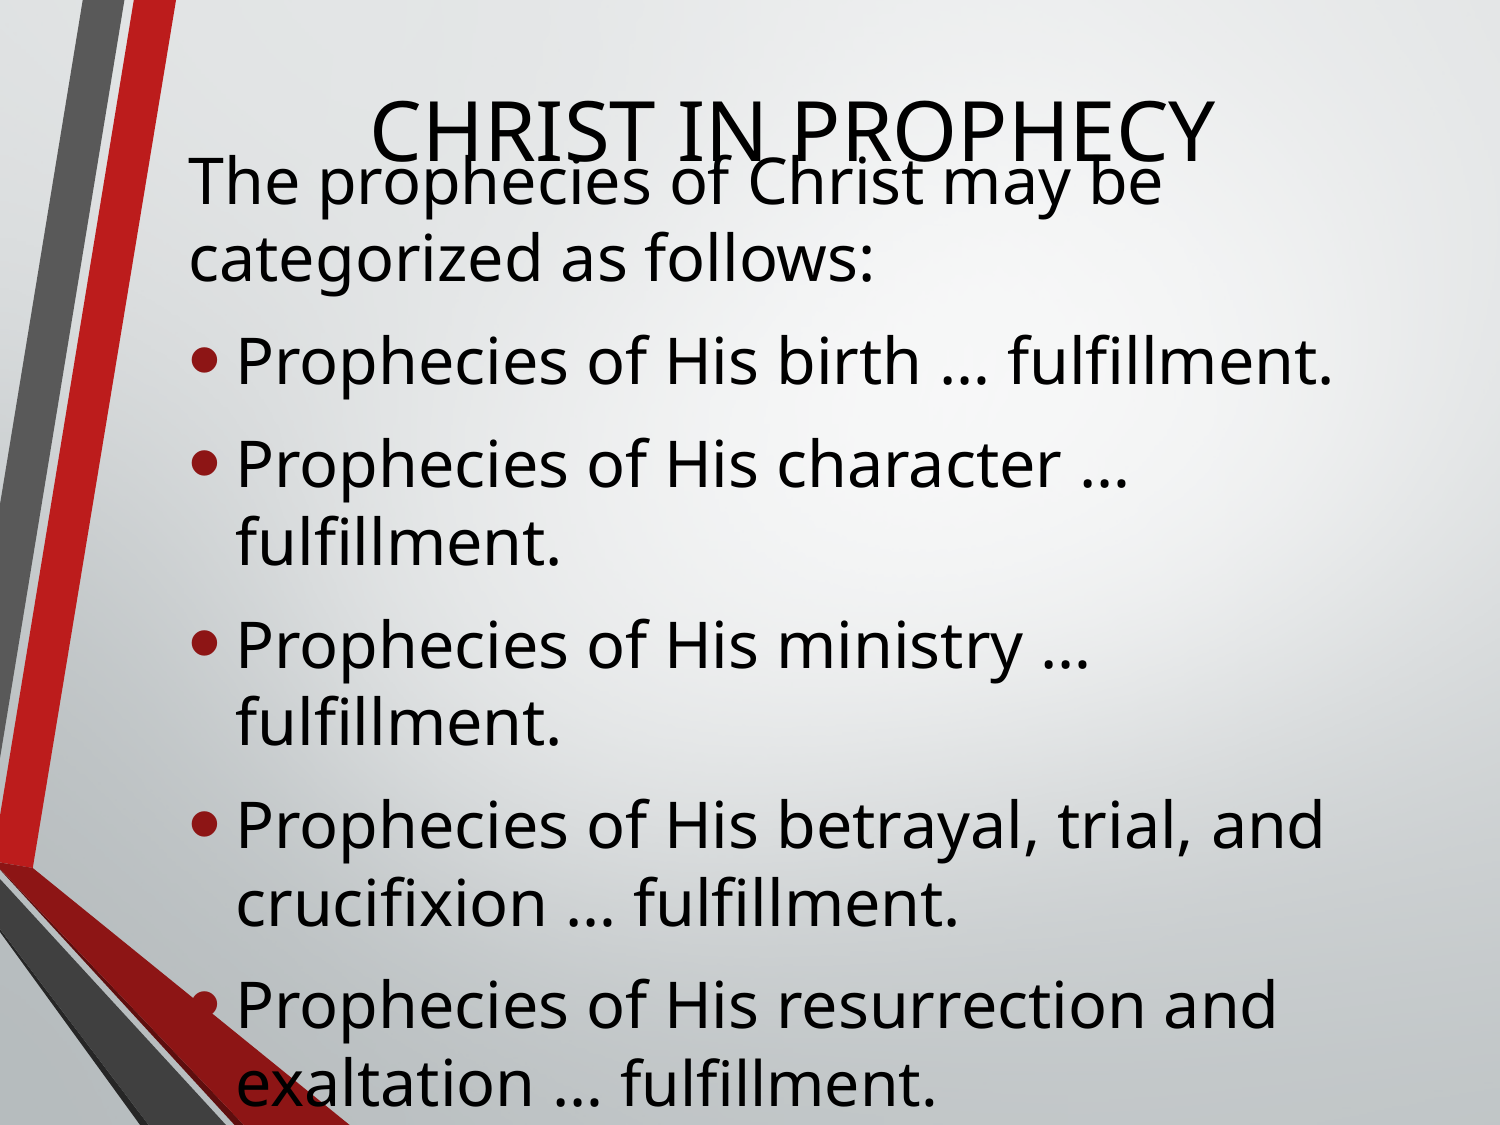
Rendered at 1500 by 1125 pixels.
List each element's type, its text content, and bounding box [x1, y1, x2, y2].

title CHRIST IN PROPHECY [161, 26, 1425, 230]
list The prophecies of Christ may be categorized as follows: Prophecies of His birth … fulfillment. Prophecies of His character … fulfillment. Prophecies of His ministry … fulfillment. Prophecies of His betrayal, trial, and crucifixion … fulfillment. Prophecies of His resurrection and exaltation … fulfillment. [173, 132, 1438, 1125]
